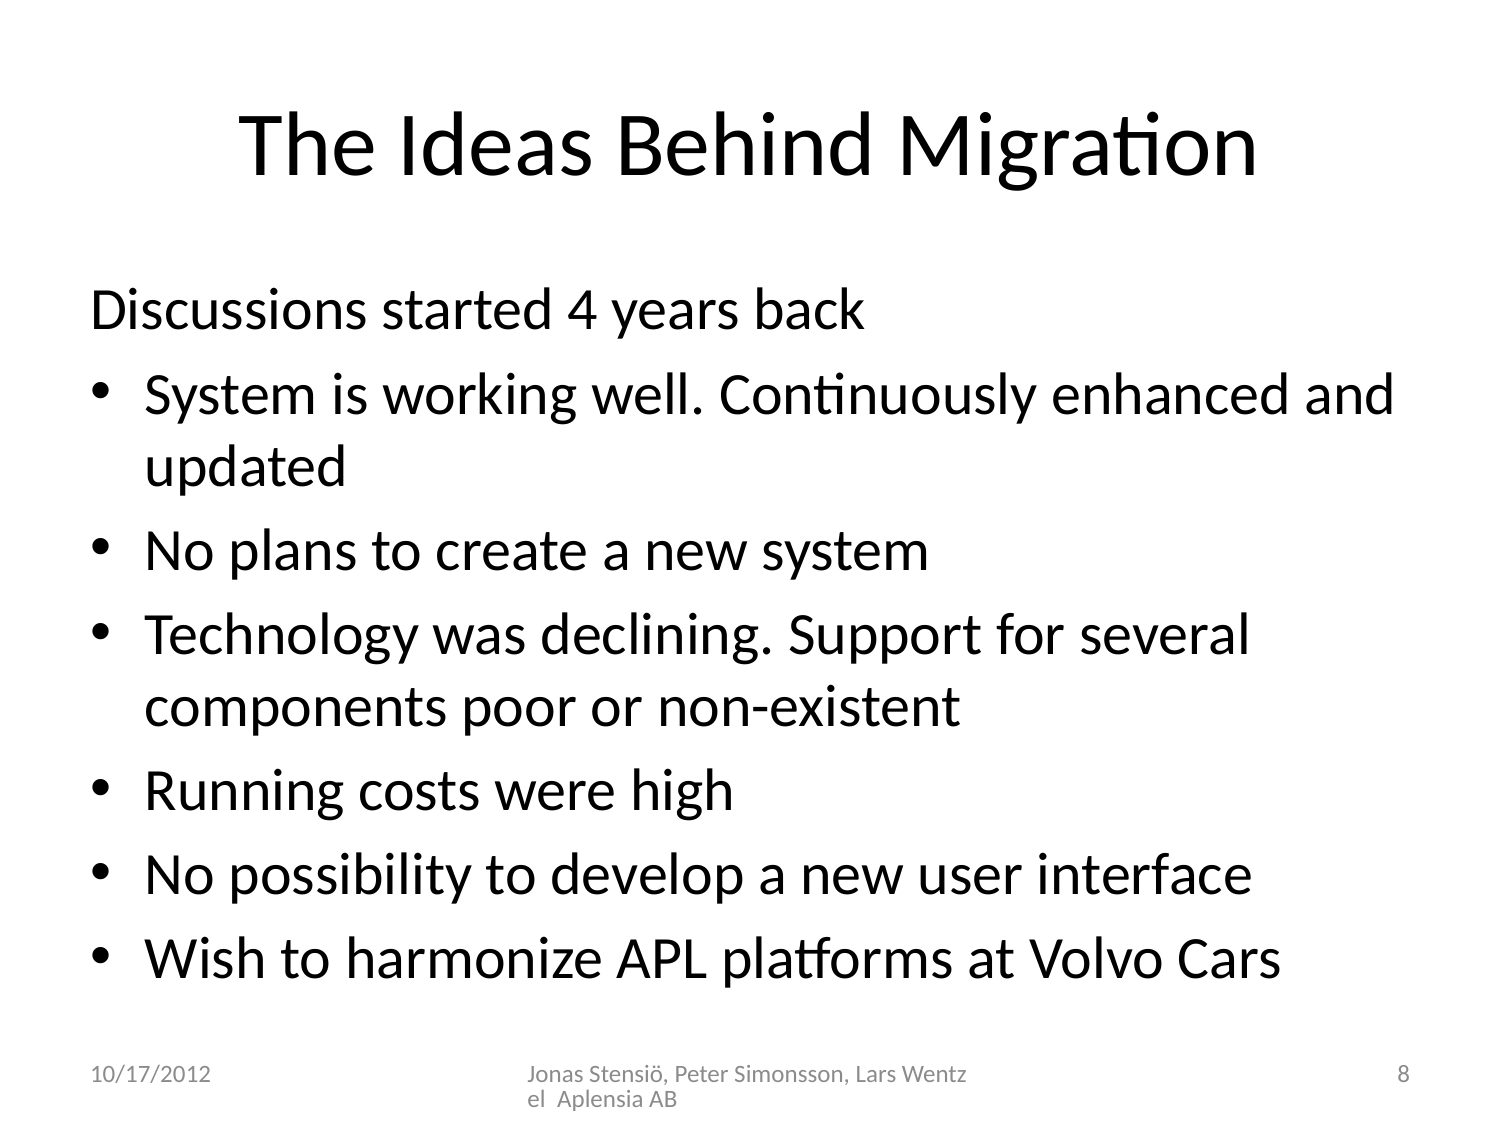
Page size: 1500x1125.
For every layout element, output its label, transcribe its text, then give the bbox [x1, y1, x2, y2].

title The Ideas Behind Migration [75, 45, 1425, 233]
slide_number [75, 1042, 425, 1103]
slide_number 8 [1074, 1042, 1425, 1103]
footer Jonas Stensiö, Peter Simonsson, Lars Wentzel Aplensia AB [512, 1042, 988, 1103]
list Discussions started 4 years back System is working well. Continuously enhanced and updated No plans to create a new system Technology was declining. Support for several components poor or non-existent Running costs were high No possibility to develop a new user interface Wish to harmonize APL platforms at Volvo Cars [75, 262, 1425, 1005]
